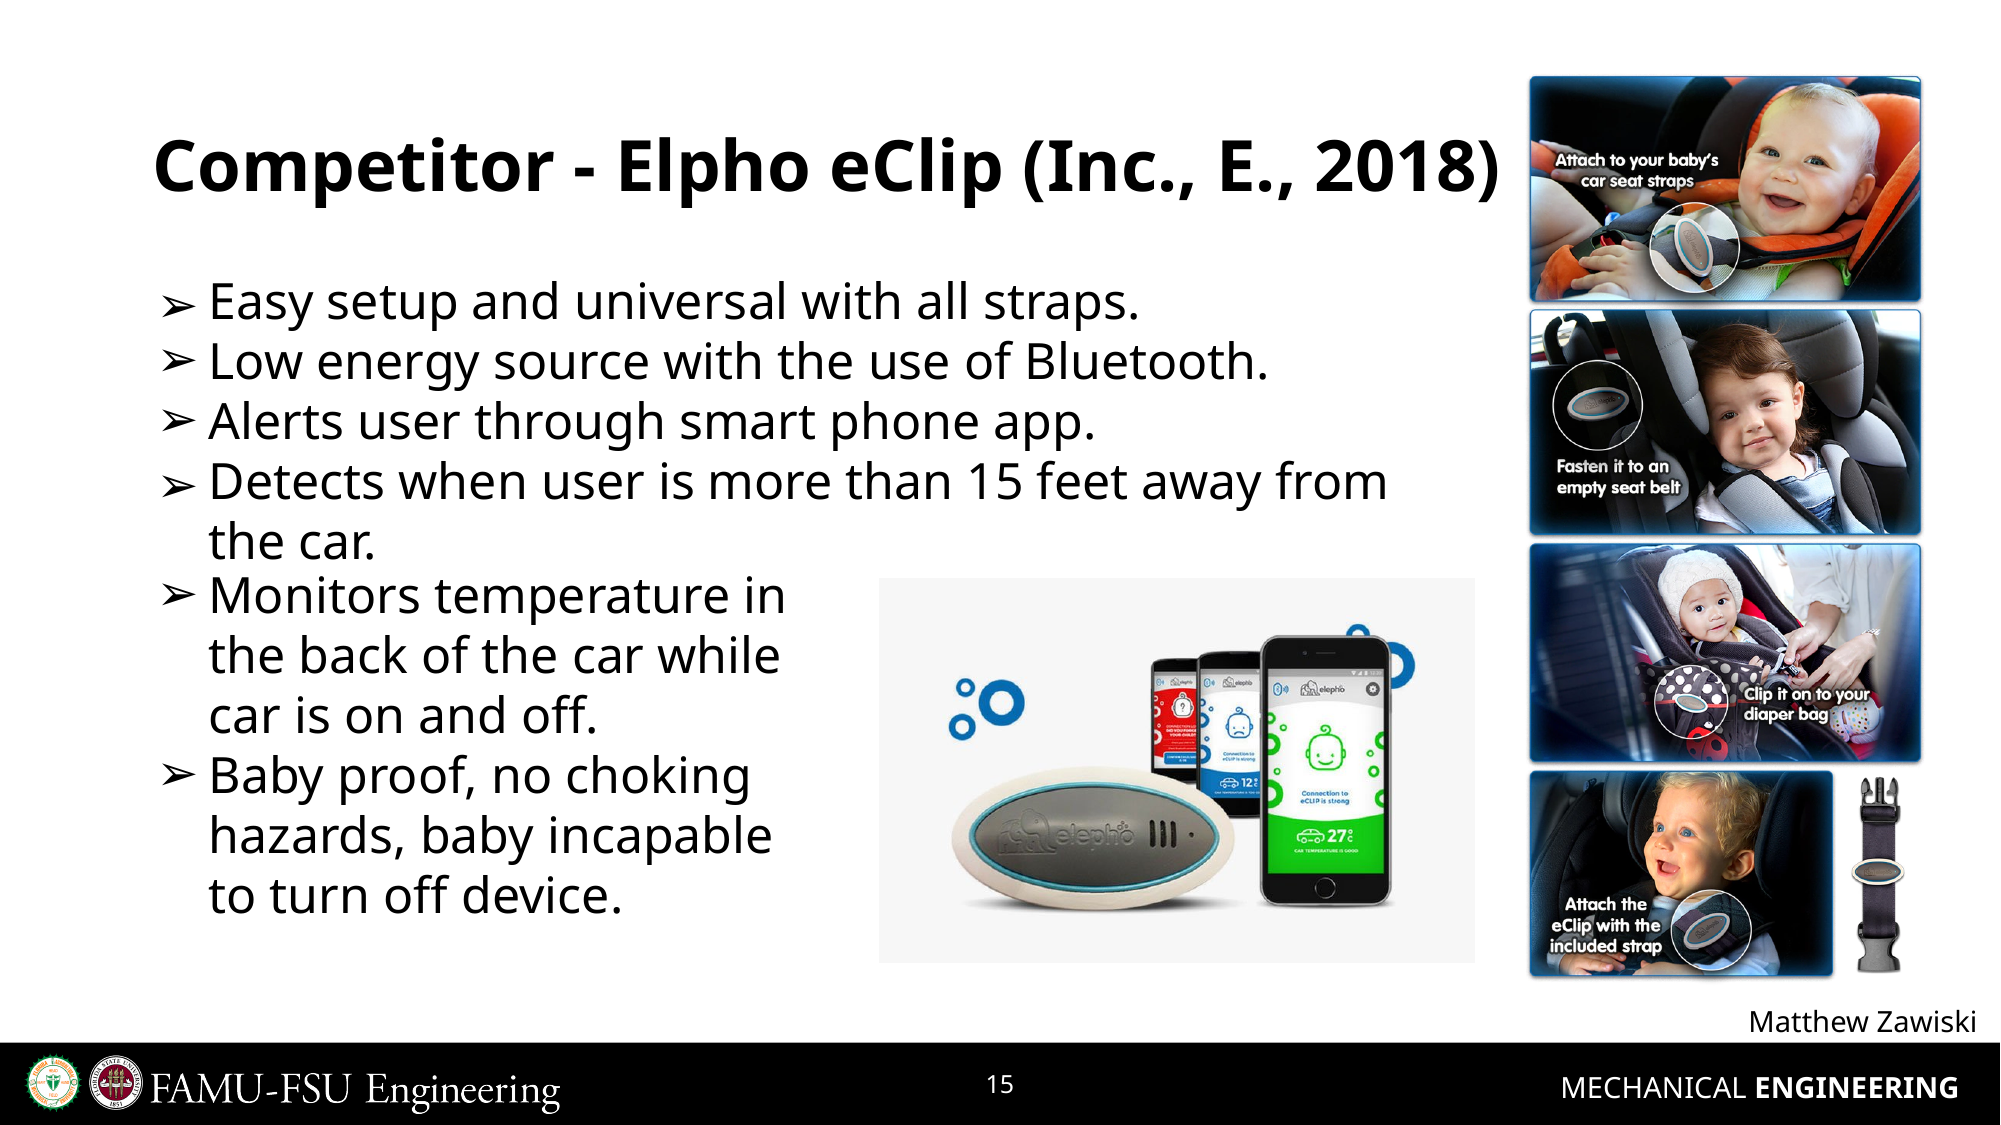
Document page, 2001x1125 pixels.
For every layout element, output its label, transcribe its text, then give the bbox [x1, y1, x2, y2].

picture [24, 1053, 560, 1114]
slide_number 15 [774, 1055, 1225, 1116]
picture [1518, 69, 1932, 986]
text_box Monitors temperature in the back of the car while car is on and off. Baby proof, no choking hazards, baby incapable to turn off device. [137, 548, 823, 711]
list Easy setup and universal with all straps. Low energy source with the use of Bluetooth. Alerts user through smart phone app. Detects when user is more than 15 feet away from the car. [137, 261, 1462, 563]
picture [879, 578, 1476, 963]
list Matthew Zawiski [1475, 1000, 2000, 1038]
title Competitor - Elpho eClip (Inc., E., 2018) [137, 59, 1659, 278]
